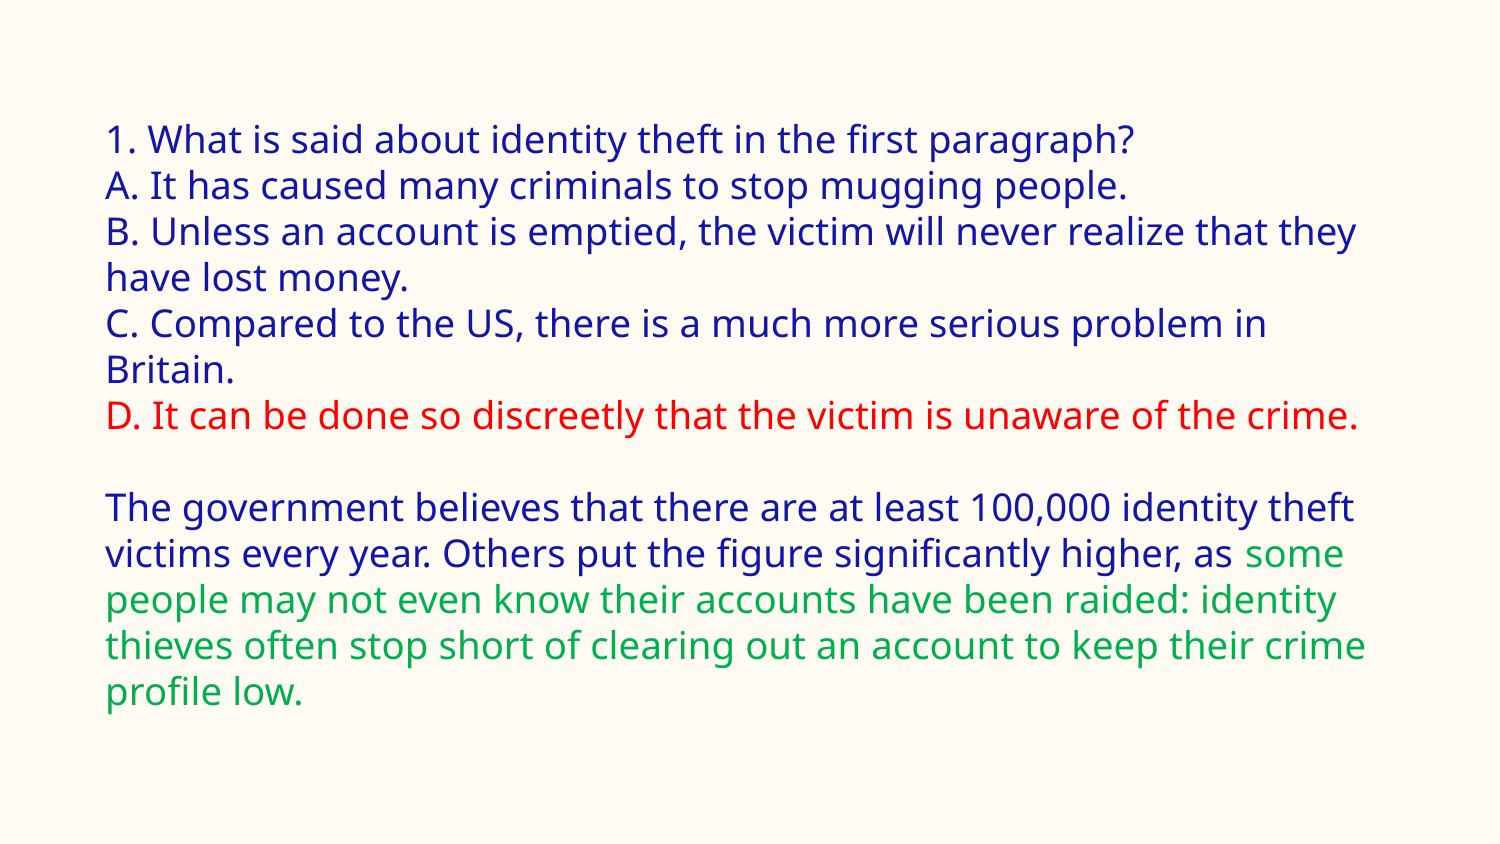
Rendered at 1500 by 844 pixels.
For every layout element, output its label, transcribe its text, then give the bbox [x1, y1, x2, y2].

list 1. What is said about identity theft in the first paragraph? A. It has caused many criminals to stop mugging people. B. Unless an account is emptied, the victim will never realize that they have lost money. C. Compared to the US, there is a much more serious problem in Britain. D. It can be done so discreetly that the victim is unaware of the crime. The government believes that there are at least 100,000 identity theft victims every year. Others put the figure significantly higher, as some people may not even know their accounts have been raided: identity thieves often stop short of clearing out an account to keep their crime profile low. [90, 83, 1385, 745]
